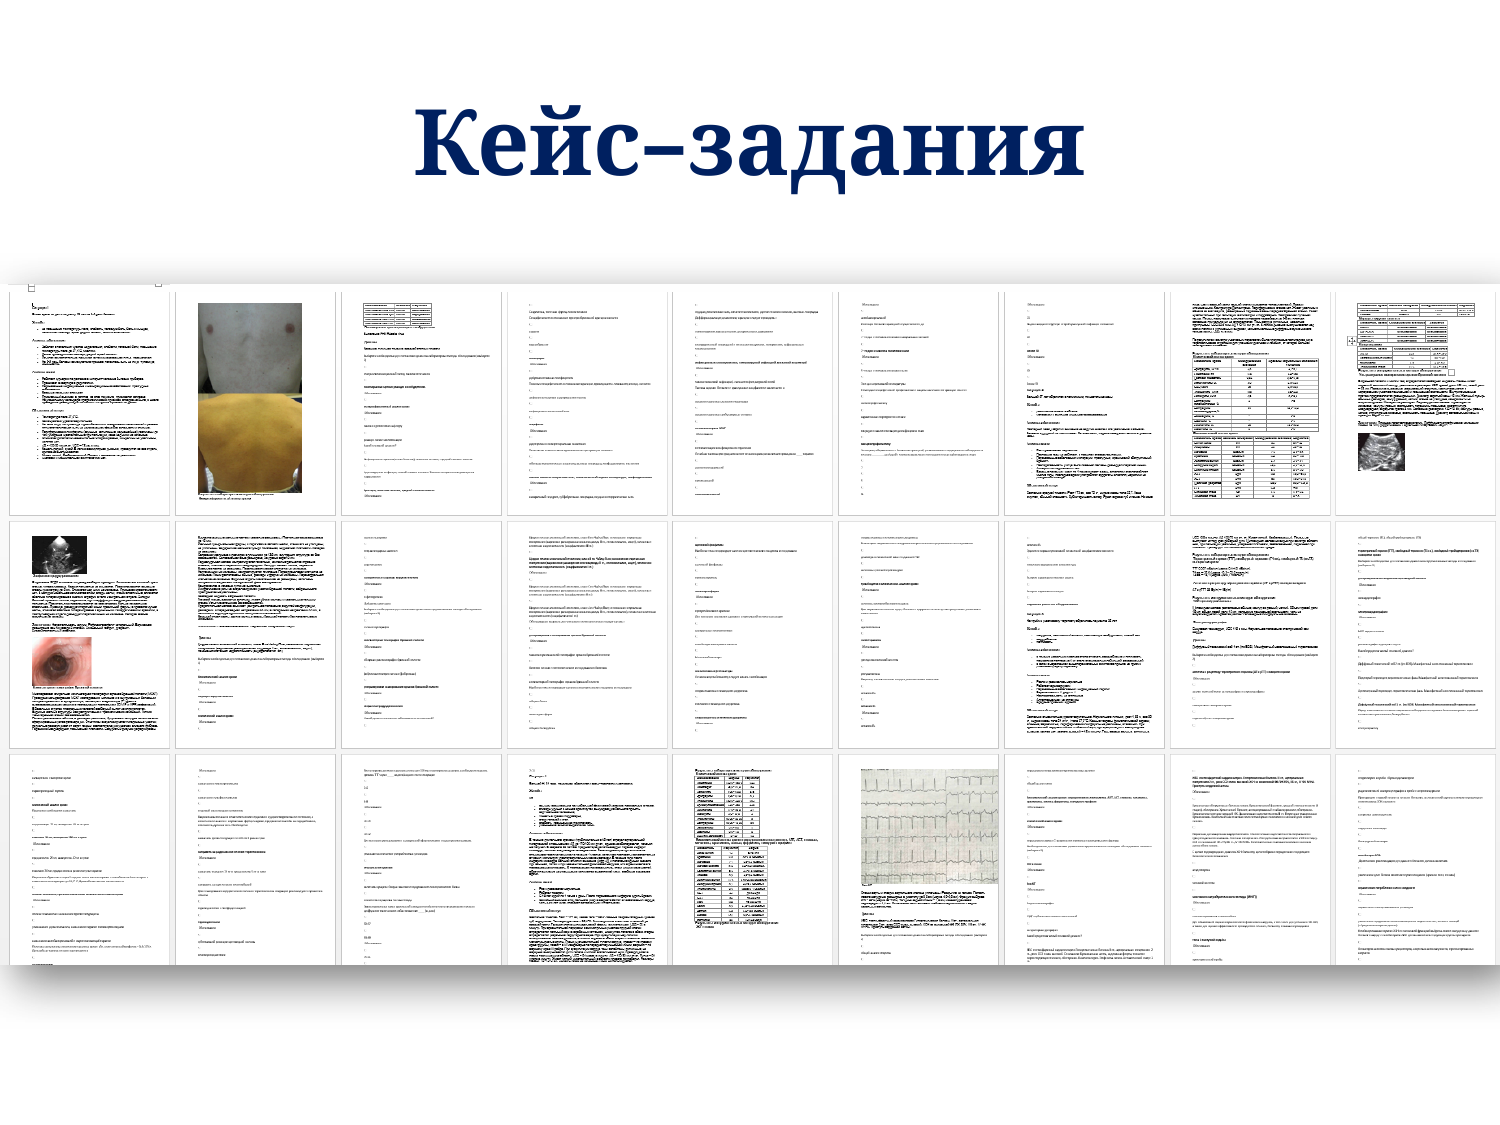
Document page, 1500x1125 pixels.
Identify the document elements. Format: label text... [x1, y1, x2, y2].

title Кейс–задания [75, 45, 1425, 233]
picture [0, 284, 1500, 965]
